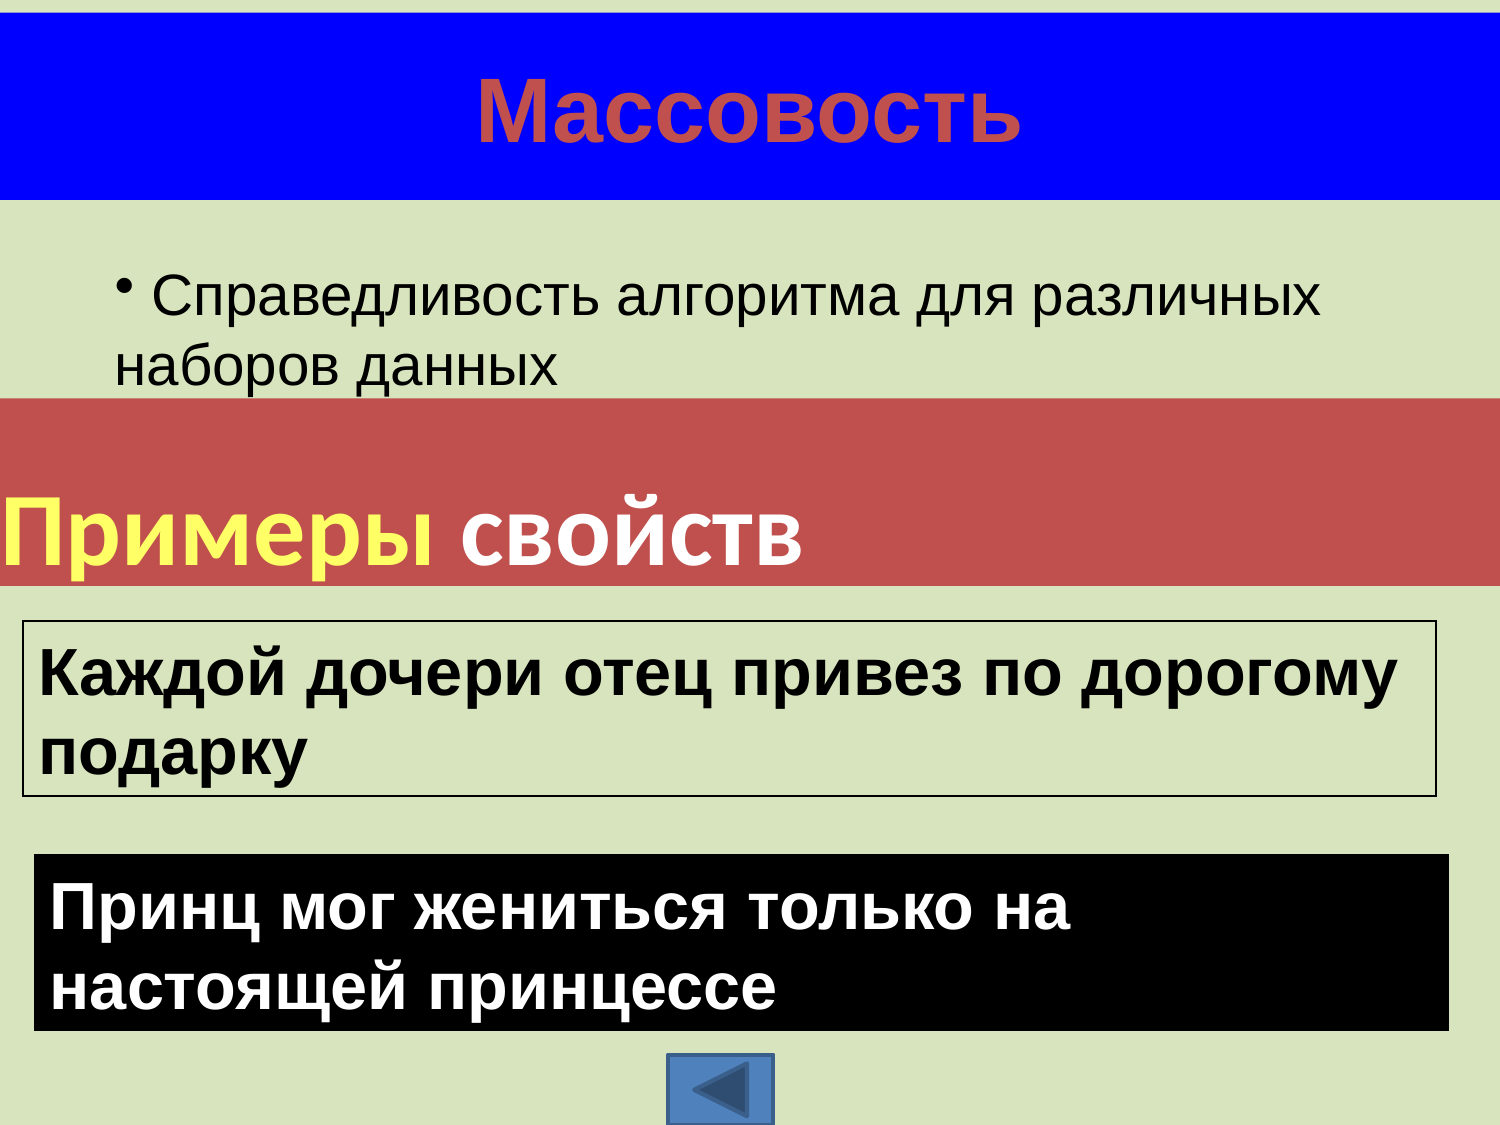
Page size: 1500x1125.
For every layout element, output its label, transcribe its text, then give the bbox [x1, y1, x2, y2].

text_box [666, 1053, 775, 1125]
text_box Принц мог жениться только на настоящей принцессе [35, 855, 1448, 1031]
text_box Каждой дочери отец привез по дорогому подарку [23, 621, 1436, 796]
text_box Справедливость алгоритма для различных наборов данных [99, 249, 1375, 398]
text_box Примеры свойств [0, 398, 1500, 586]
title Массовость [0, 12, 1500, 200]
